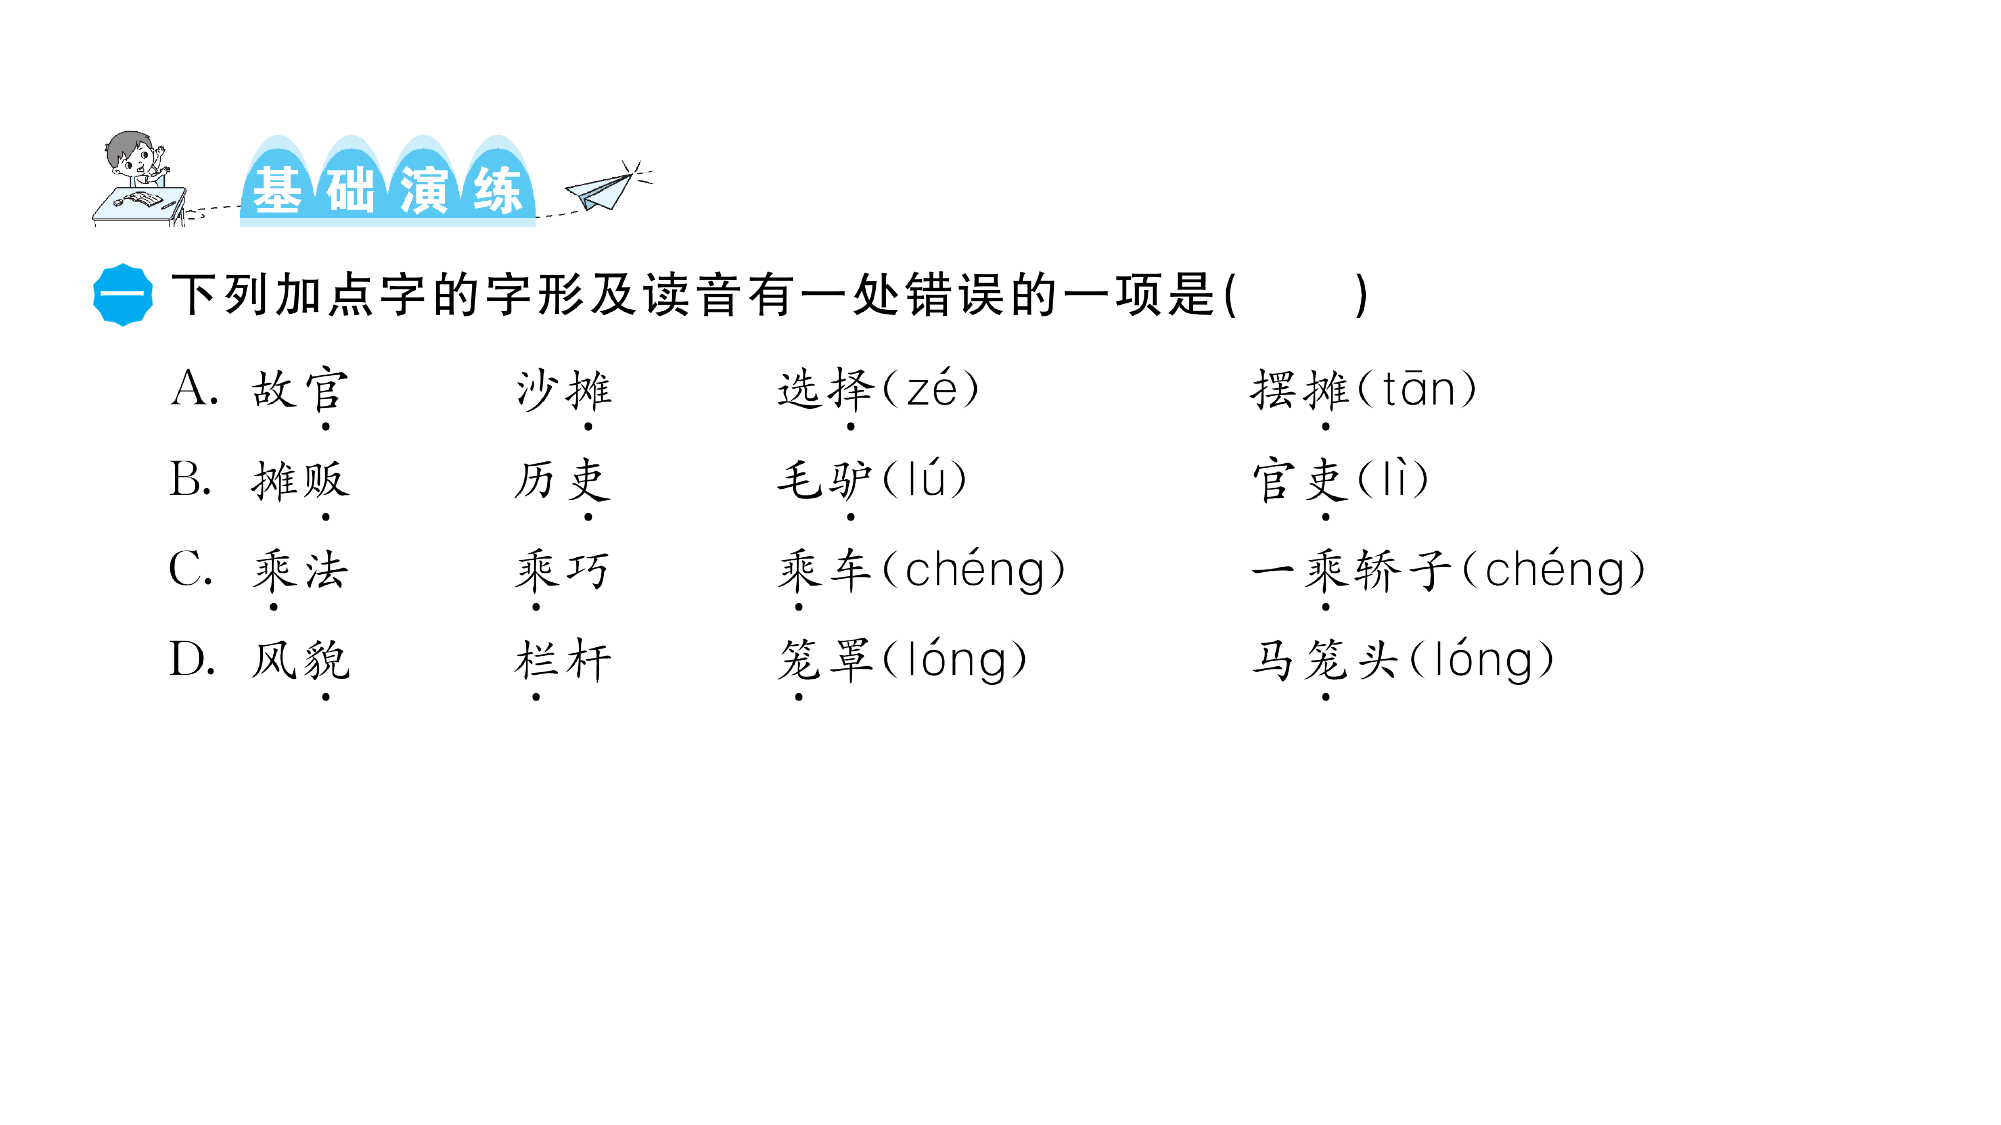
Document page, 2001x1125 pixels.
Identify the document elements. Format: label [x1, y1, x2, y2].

picture [88, 118, 1979, 712]
